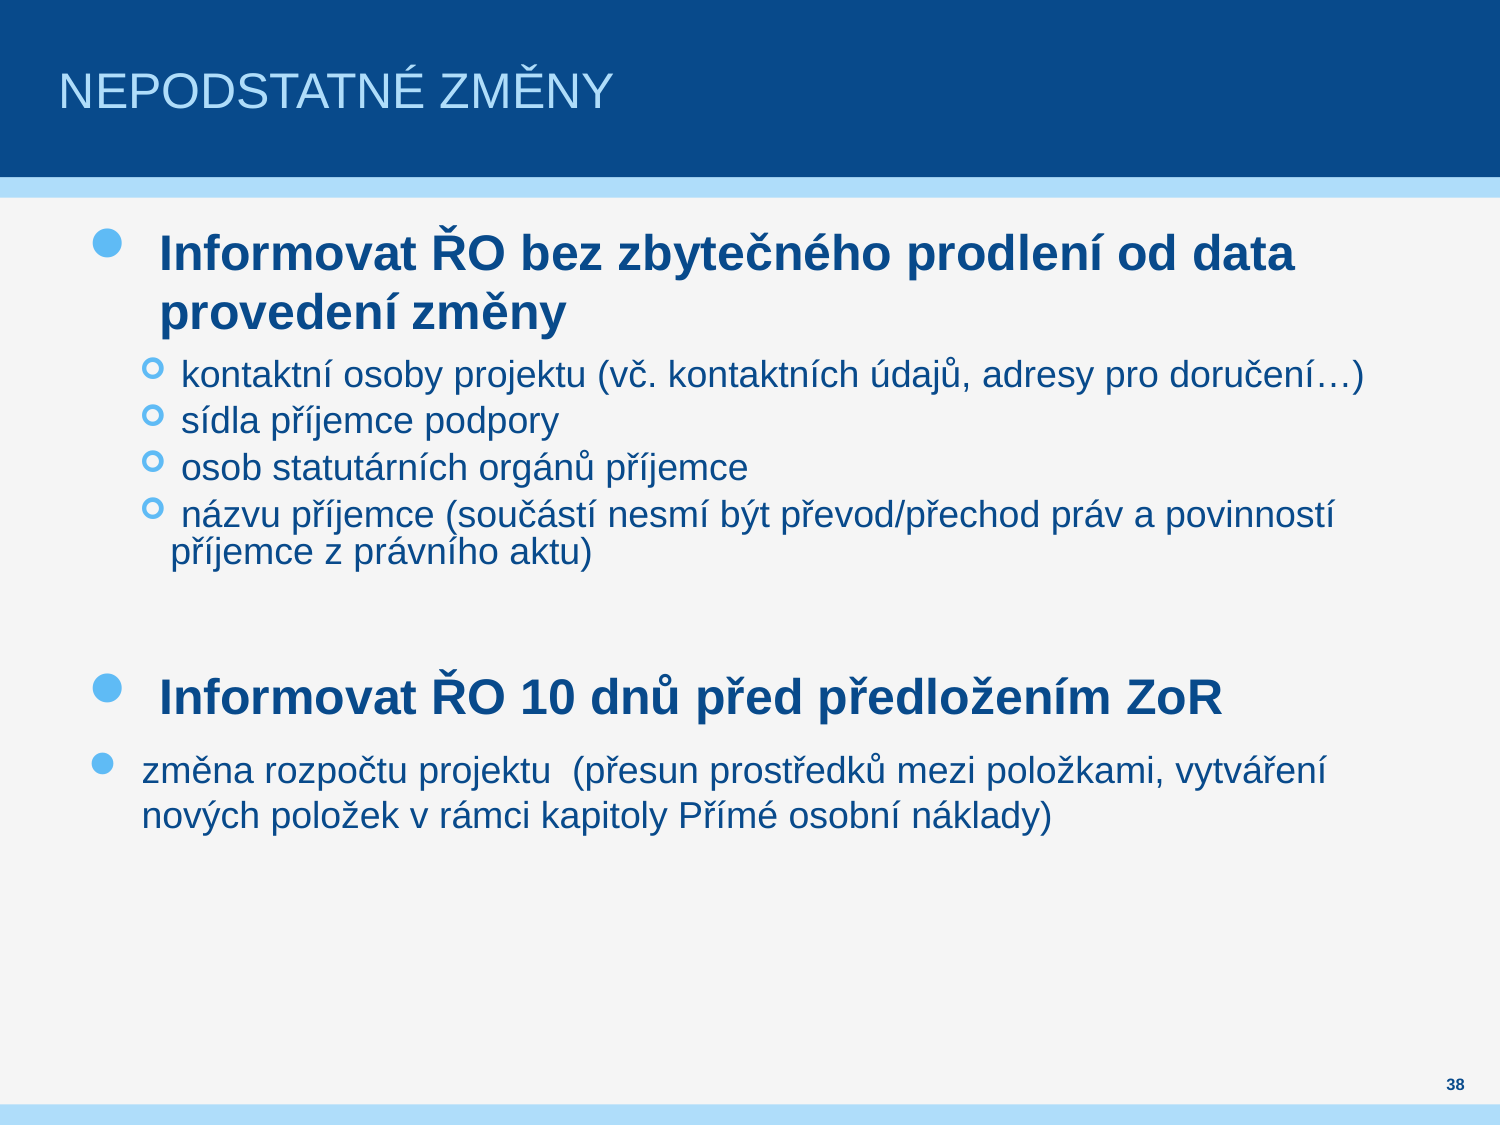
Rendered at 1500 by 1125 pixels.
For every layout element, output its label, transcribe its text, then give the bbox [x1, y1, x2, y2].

list Informovat ŘO bez zbytečného prodlení od data provedení změny kontaktní osoby projektu (vč. kontaktních údajů, adresy pro doručení…) sídla příjemce podpory osob statutárních orgánů příjemce názvu příjemce (součástí nesmí být převod/přechod práv a povinností příjemce z právního aktu) Informovat ŘO 10 dnů před předložením ZoR změna rozpočtu projektu (přesun prostředků mezi položkami, vytváření nových položek v rámci kapitoly Přímé osobní náklady) [88, 219, 1412, 1094]
title Nepodstatné změny [53, 0, 1435, 178]
slide_number 38 [1417, 1068, 1495, 1099]
